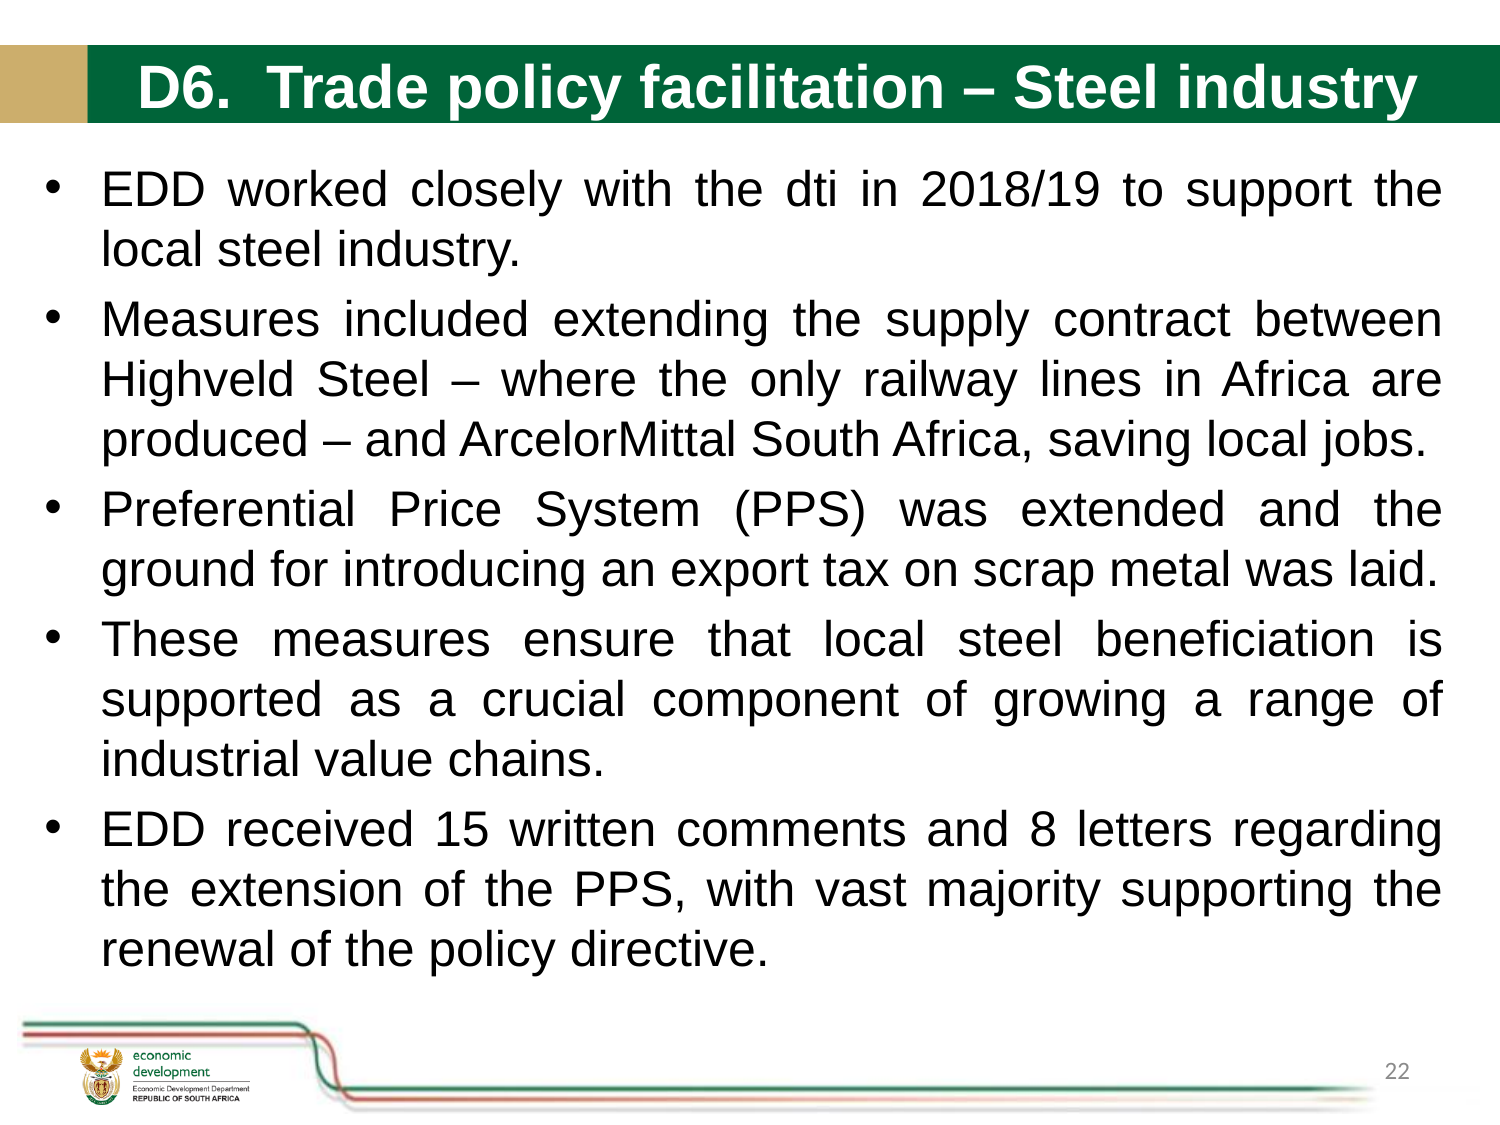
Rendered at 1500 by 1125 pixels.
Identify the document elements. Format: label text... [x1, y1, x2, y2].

list EDD worked closely with the dti in 2018/19 to support the local steel industry. Measures included extending the supply contract between Highveld Steel – where the only railway lines in Africa are produced – and ArcelorMittal South Africa, saving local jobs. Preferential Price System (PPS) was extended and the ground for introducing an export tax on scrap metal was laid. These measures ensure that local steel beneficiation is supported as a crucial component of growing a range of industrial value chains. EDD received 15 written comments and 8 letters regarding the extension of the PPS, with vast majority supporting the renewal of the policy directive. [29, 149, 1459, 982]
title D6. Trade policy facilitation – Steel industry [85, 30, 1436, 138]
picture [17, 1003, 1483, 1114]
picture [0, 45, 85, 123]
slide_number 22 [1074, 1046, 1425, 1107]
picture [1436, 45, 1500, 123]
